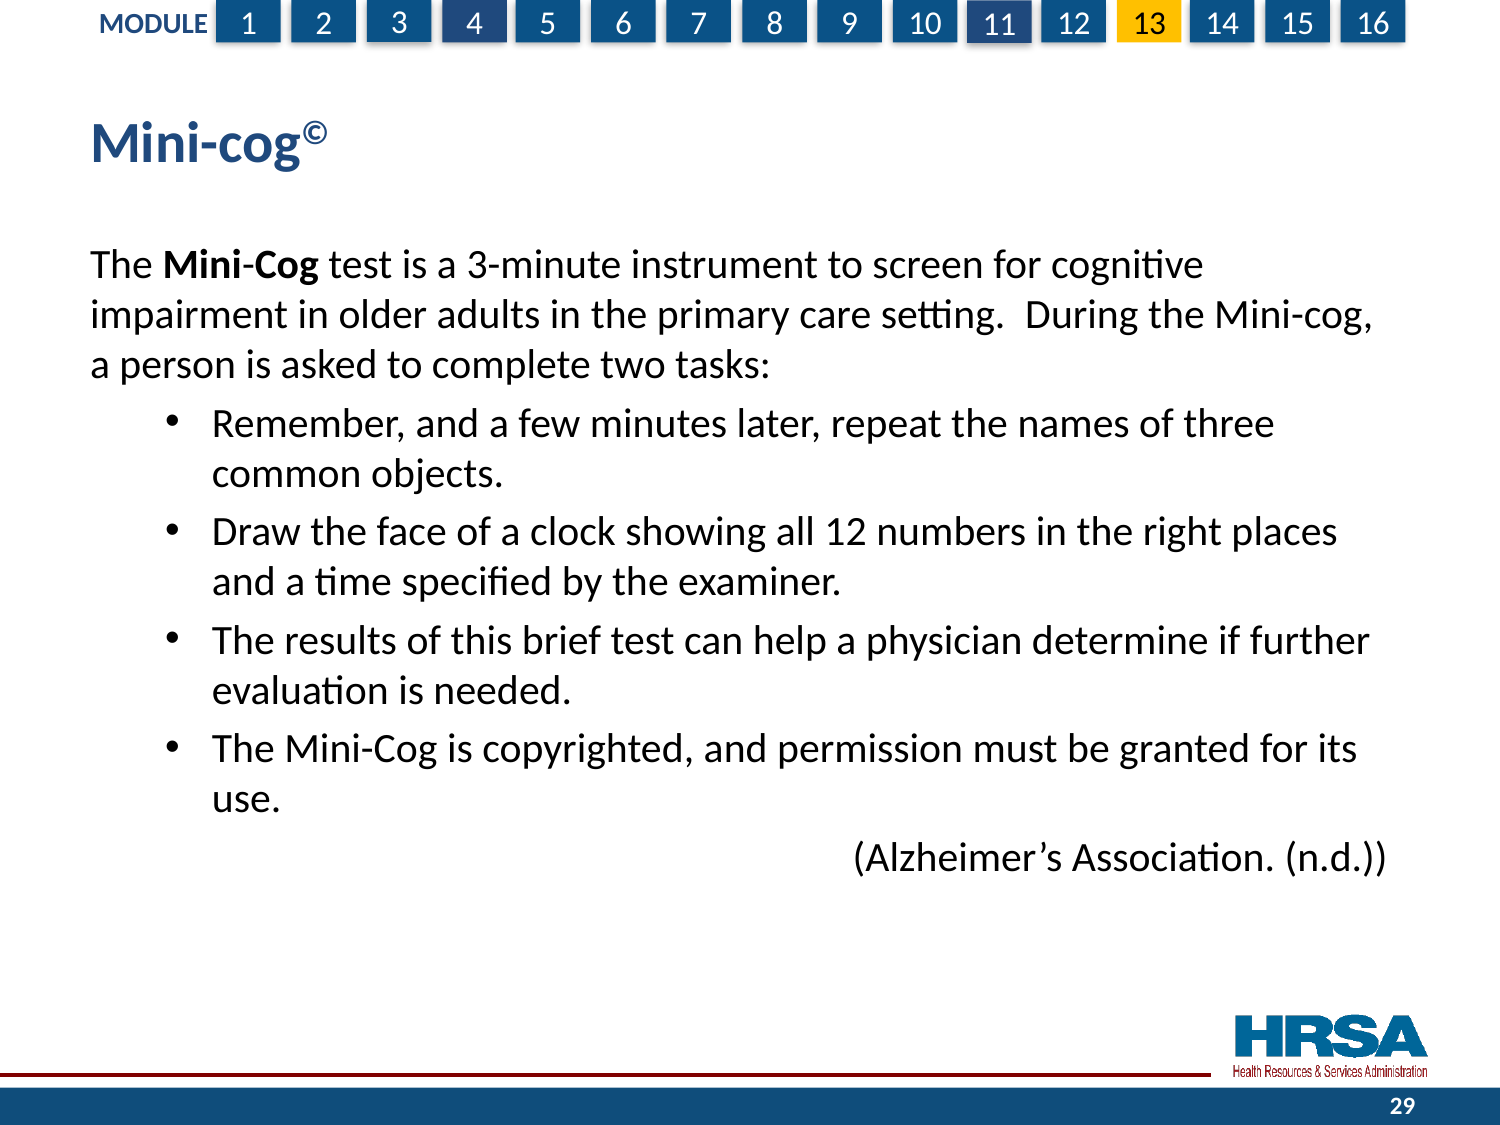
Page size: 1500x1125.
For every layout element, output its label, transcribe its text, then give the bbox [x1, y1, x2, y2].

list The Mini-Cog test is a 3-minute instrument to screen for cognitive impairment in older adults in the primary care setting. During the Mini-cog, a person is asked to complete two tasks: Remember, and a few minutes later, repeat the names of three common objects. Draw the face of a clock showing all 12 numbers in the right places and a time specified by the examiner. The results of this brief test can help a physician determine if further evaluation is needed. The Mini-Cog is copyrighted, and permission must be granted for its use. (Alzheimer’s Association. (n.d.)) [75, 229, 1413, 913]
title Mini-cog© [75, 45, 354, 229]
picture [1210, 1002, 1450, 1083]
